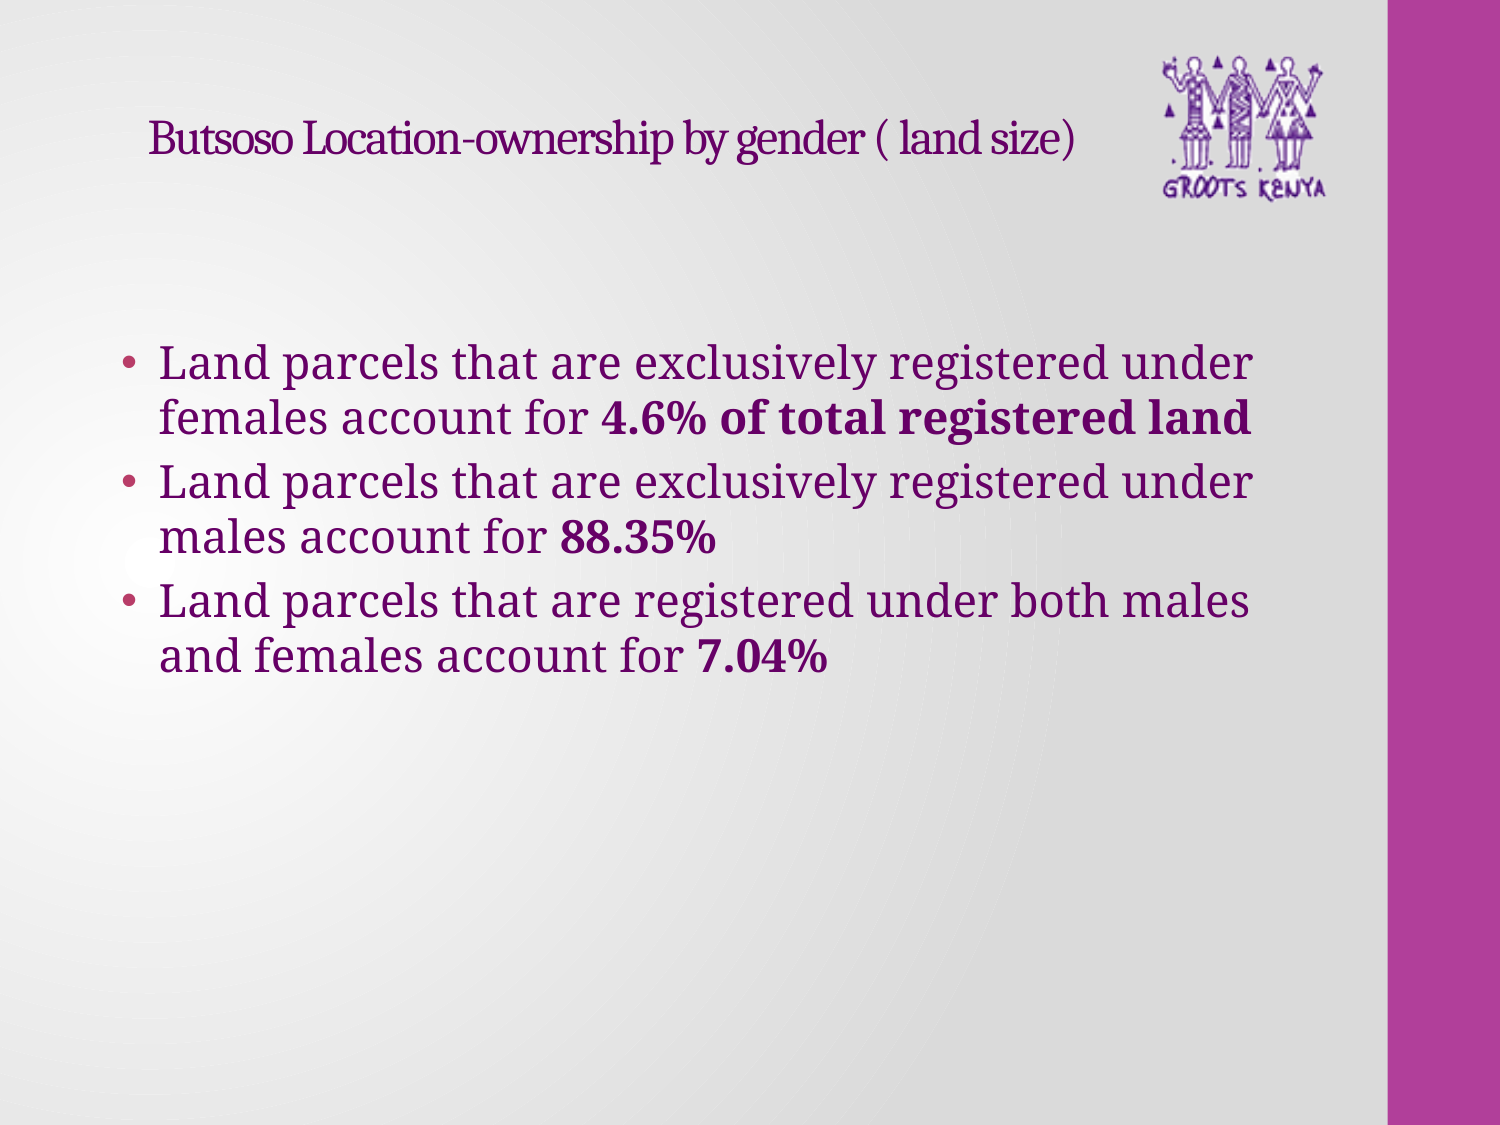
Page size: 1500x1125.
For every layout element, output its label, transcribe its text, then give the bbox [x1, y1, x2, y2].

title Butsoso Location-ownership by gender ( land size) [75, 45, 1150, 224]
picture [1137, 37, 1350, 224]
list Land parcels that are exclusively registered under females account for 4.6% of total registered land Land parcels that are exclusively registered under males account for 88.35% Land parcels that are registered under both males and females account for 7.04% [87, 262, 1275, 1050]
